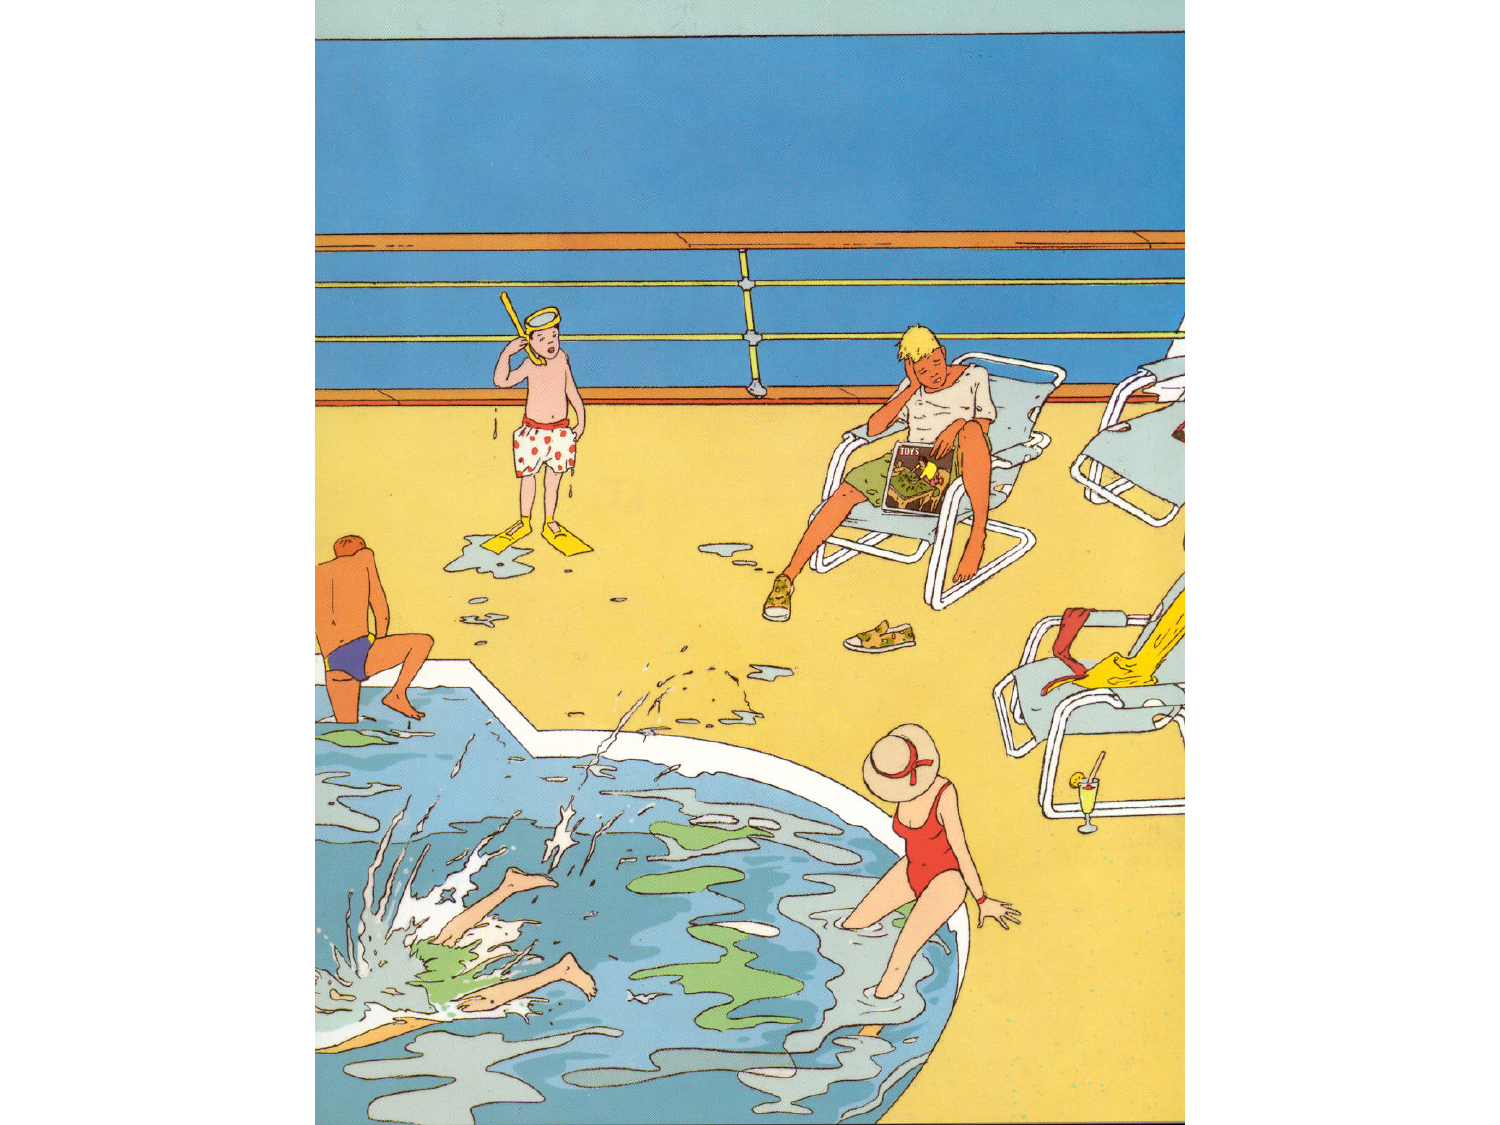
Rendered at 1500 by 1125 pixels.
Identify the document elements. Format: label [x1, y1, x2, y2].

picture [314, 0, 1186, 1125]
